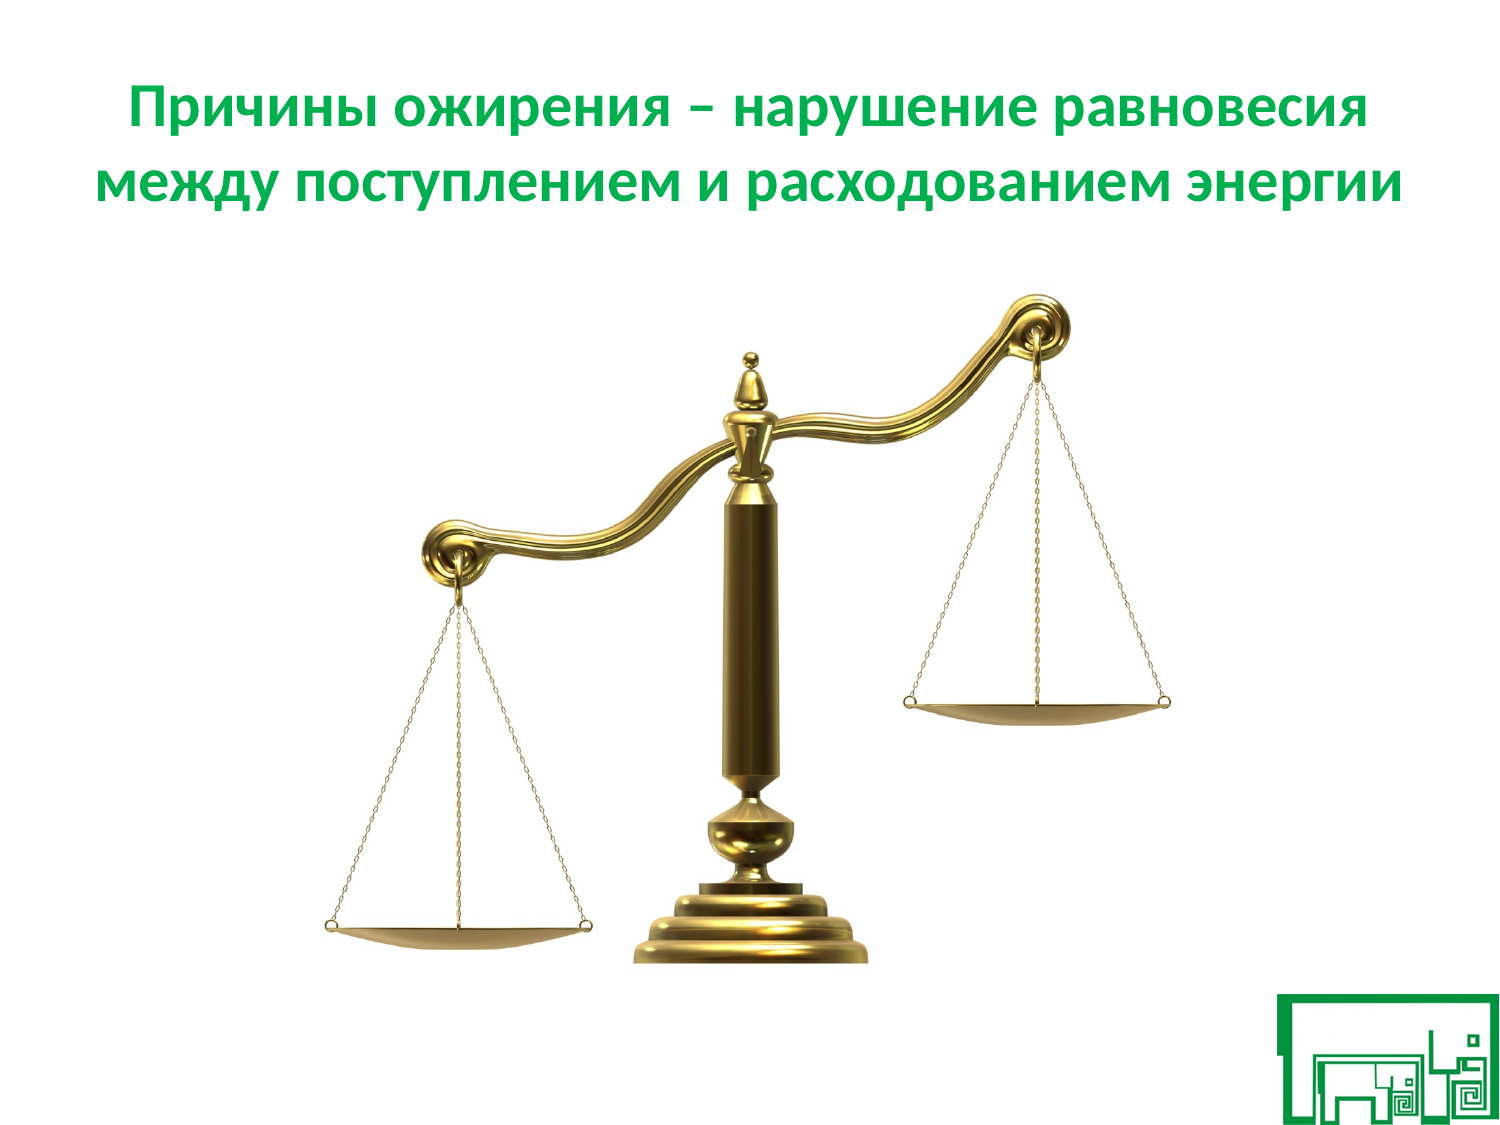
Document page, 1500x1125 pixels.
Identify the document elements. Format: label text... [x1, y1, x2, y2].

picture [1277, 994, 1499, 1125]
title Причины ожирения – нарушение равновесия между поступлением и расходованием энергии [75, 45, 1425, 233]
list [254, 262, 1246, 1006]
